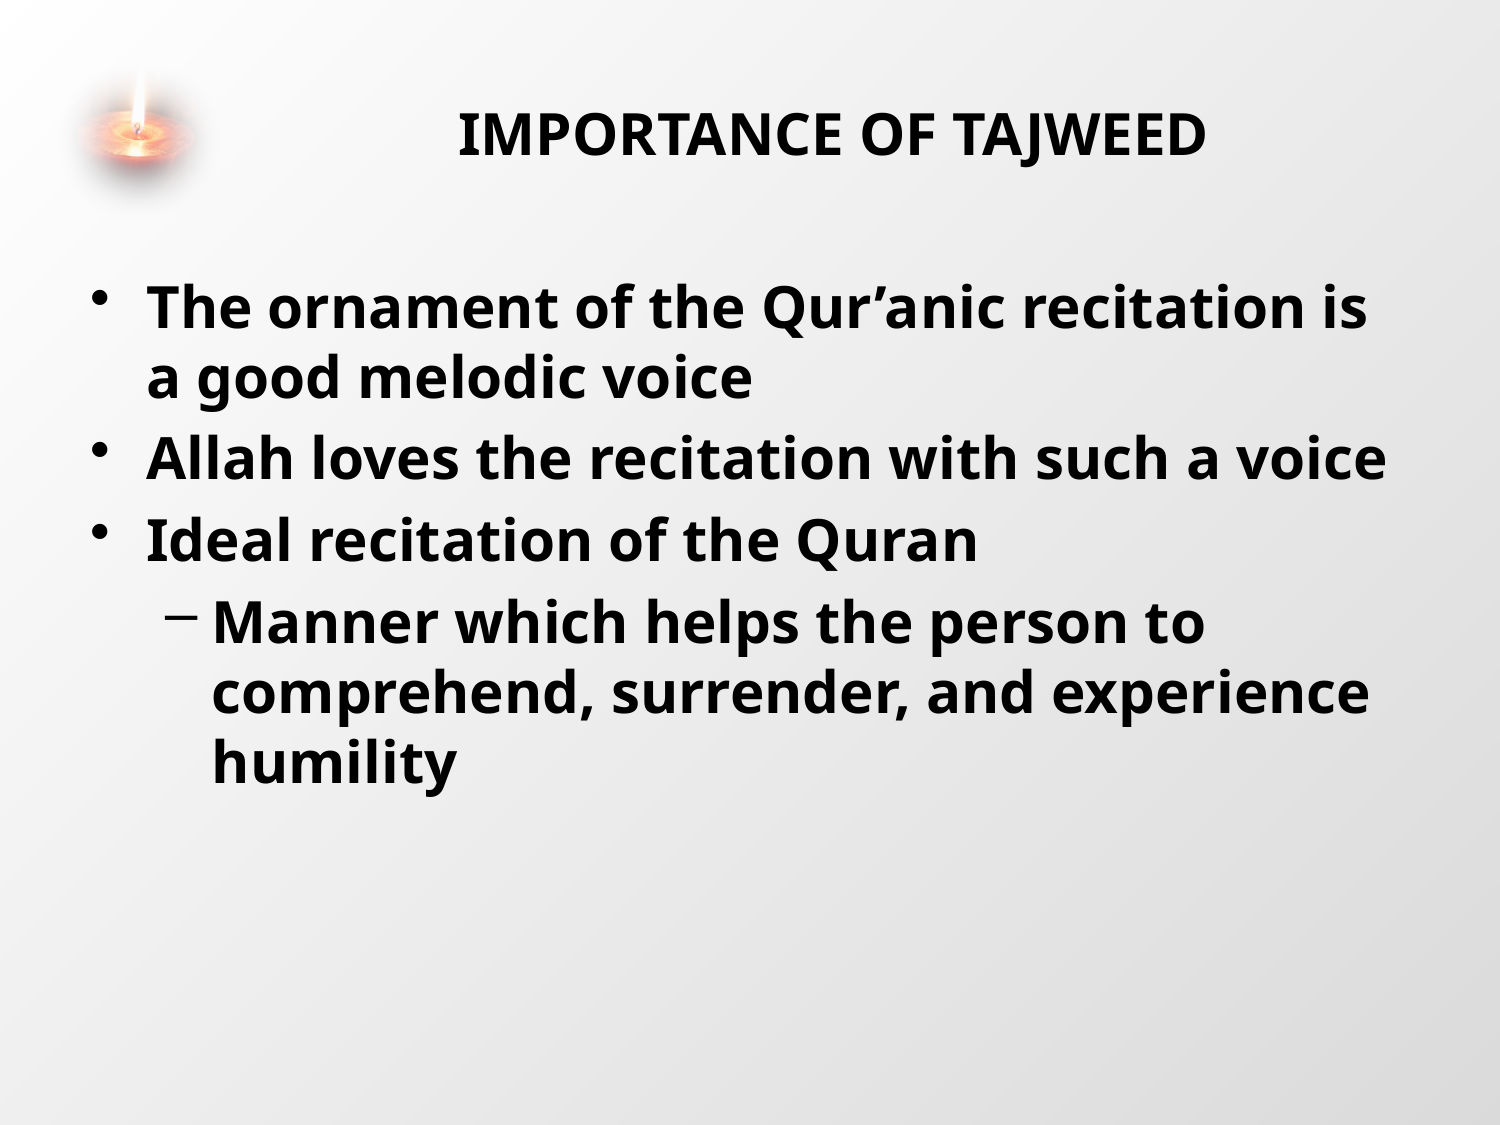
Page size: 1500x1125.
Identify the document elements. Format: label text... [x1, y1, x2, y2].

title Importance of Tajweed [242, 45, 1425, 220]
list The ornament of the Qur’anic recitation is a good melodic voice Allah loves the recitation with such a voice Ideal recitation of the Quran Manner which helps the person to comprehend, surrender, and experience humility [74, 262, 1426, 1006]
